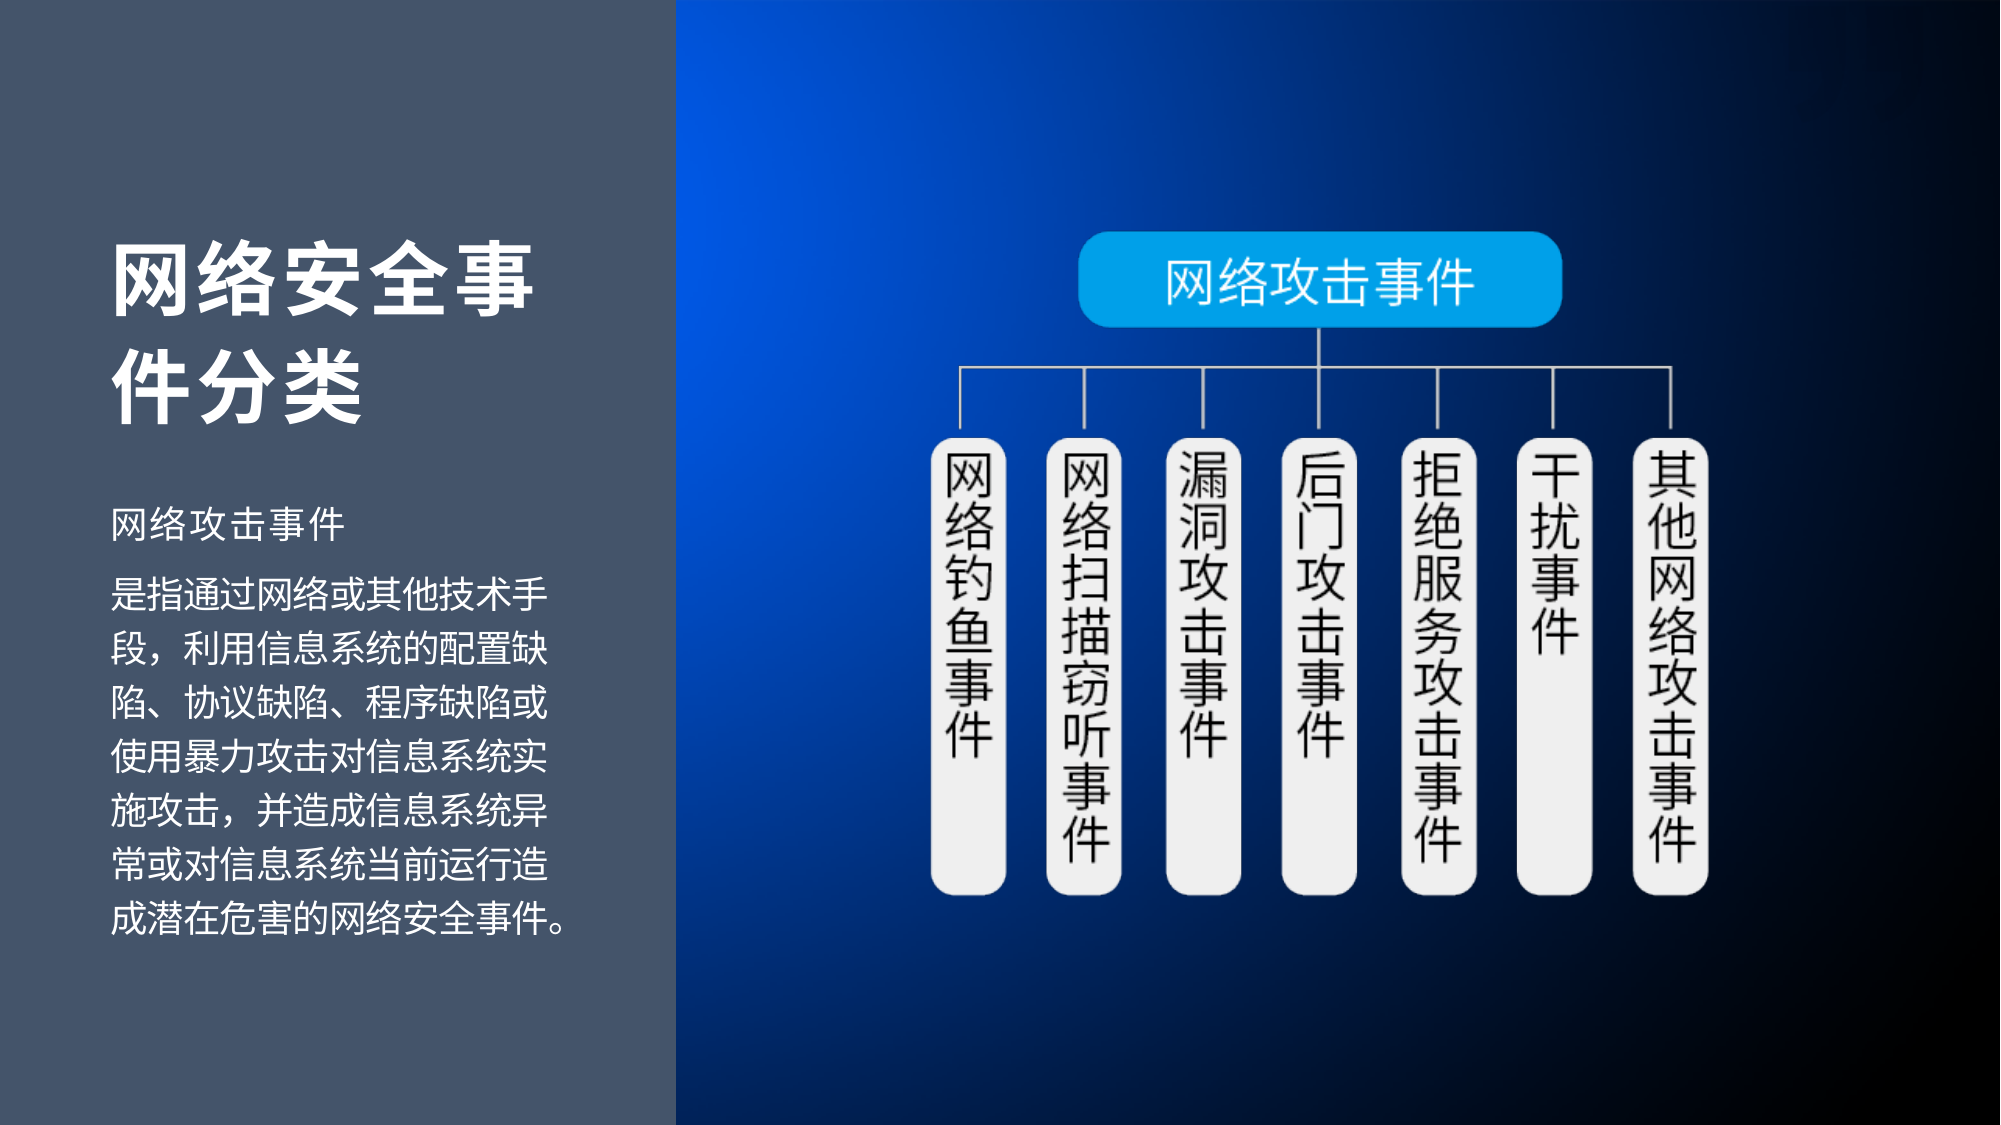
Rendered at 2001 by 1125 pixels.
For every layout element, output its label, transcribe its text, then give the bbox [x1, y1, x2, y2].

text_box 网络安全事件分类 [99, 212, 576, 438]
picture [677, 0, 2000, 1125]
text_box [0, 0, 677, 1125]
text_box 网络攻击事件 是指通过网络或其他技术手段，利用信息系统的配置缺陷、协议缺陷、程序缺陷或使用暴力攻击对信息系统实施攻击，并造成信息系统异常或对信息系统当前运行造成潜在危害的网络安全事件。 [99, 487, 576, 995]
